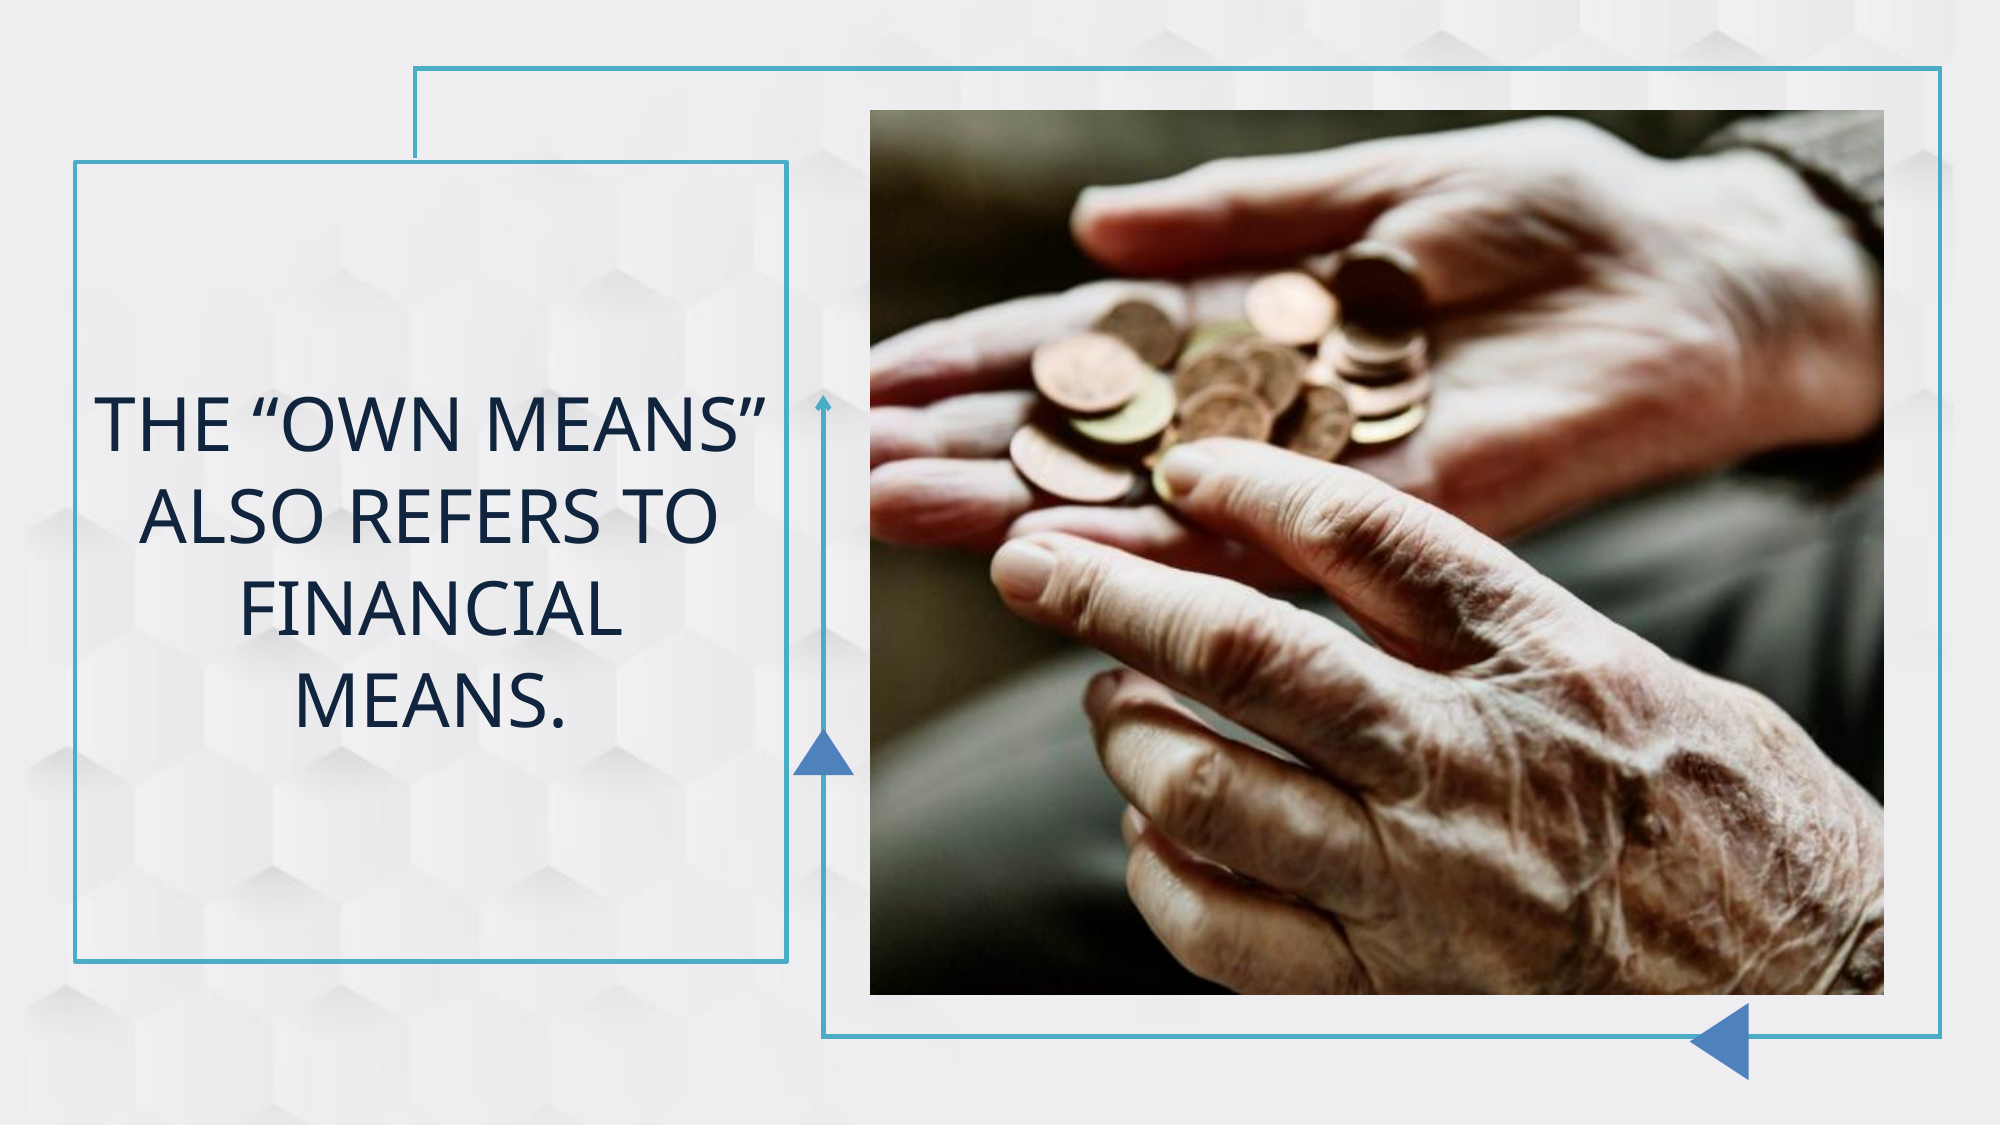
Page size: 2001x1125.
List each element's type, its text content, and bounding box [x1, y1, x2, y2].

picture [0, 0, 2000, 1125]
title The “own means” also refers to financial means. [73, 160, 789, 964]
